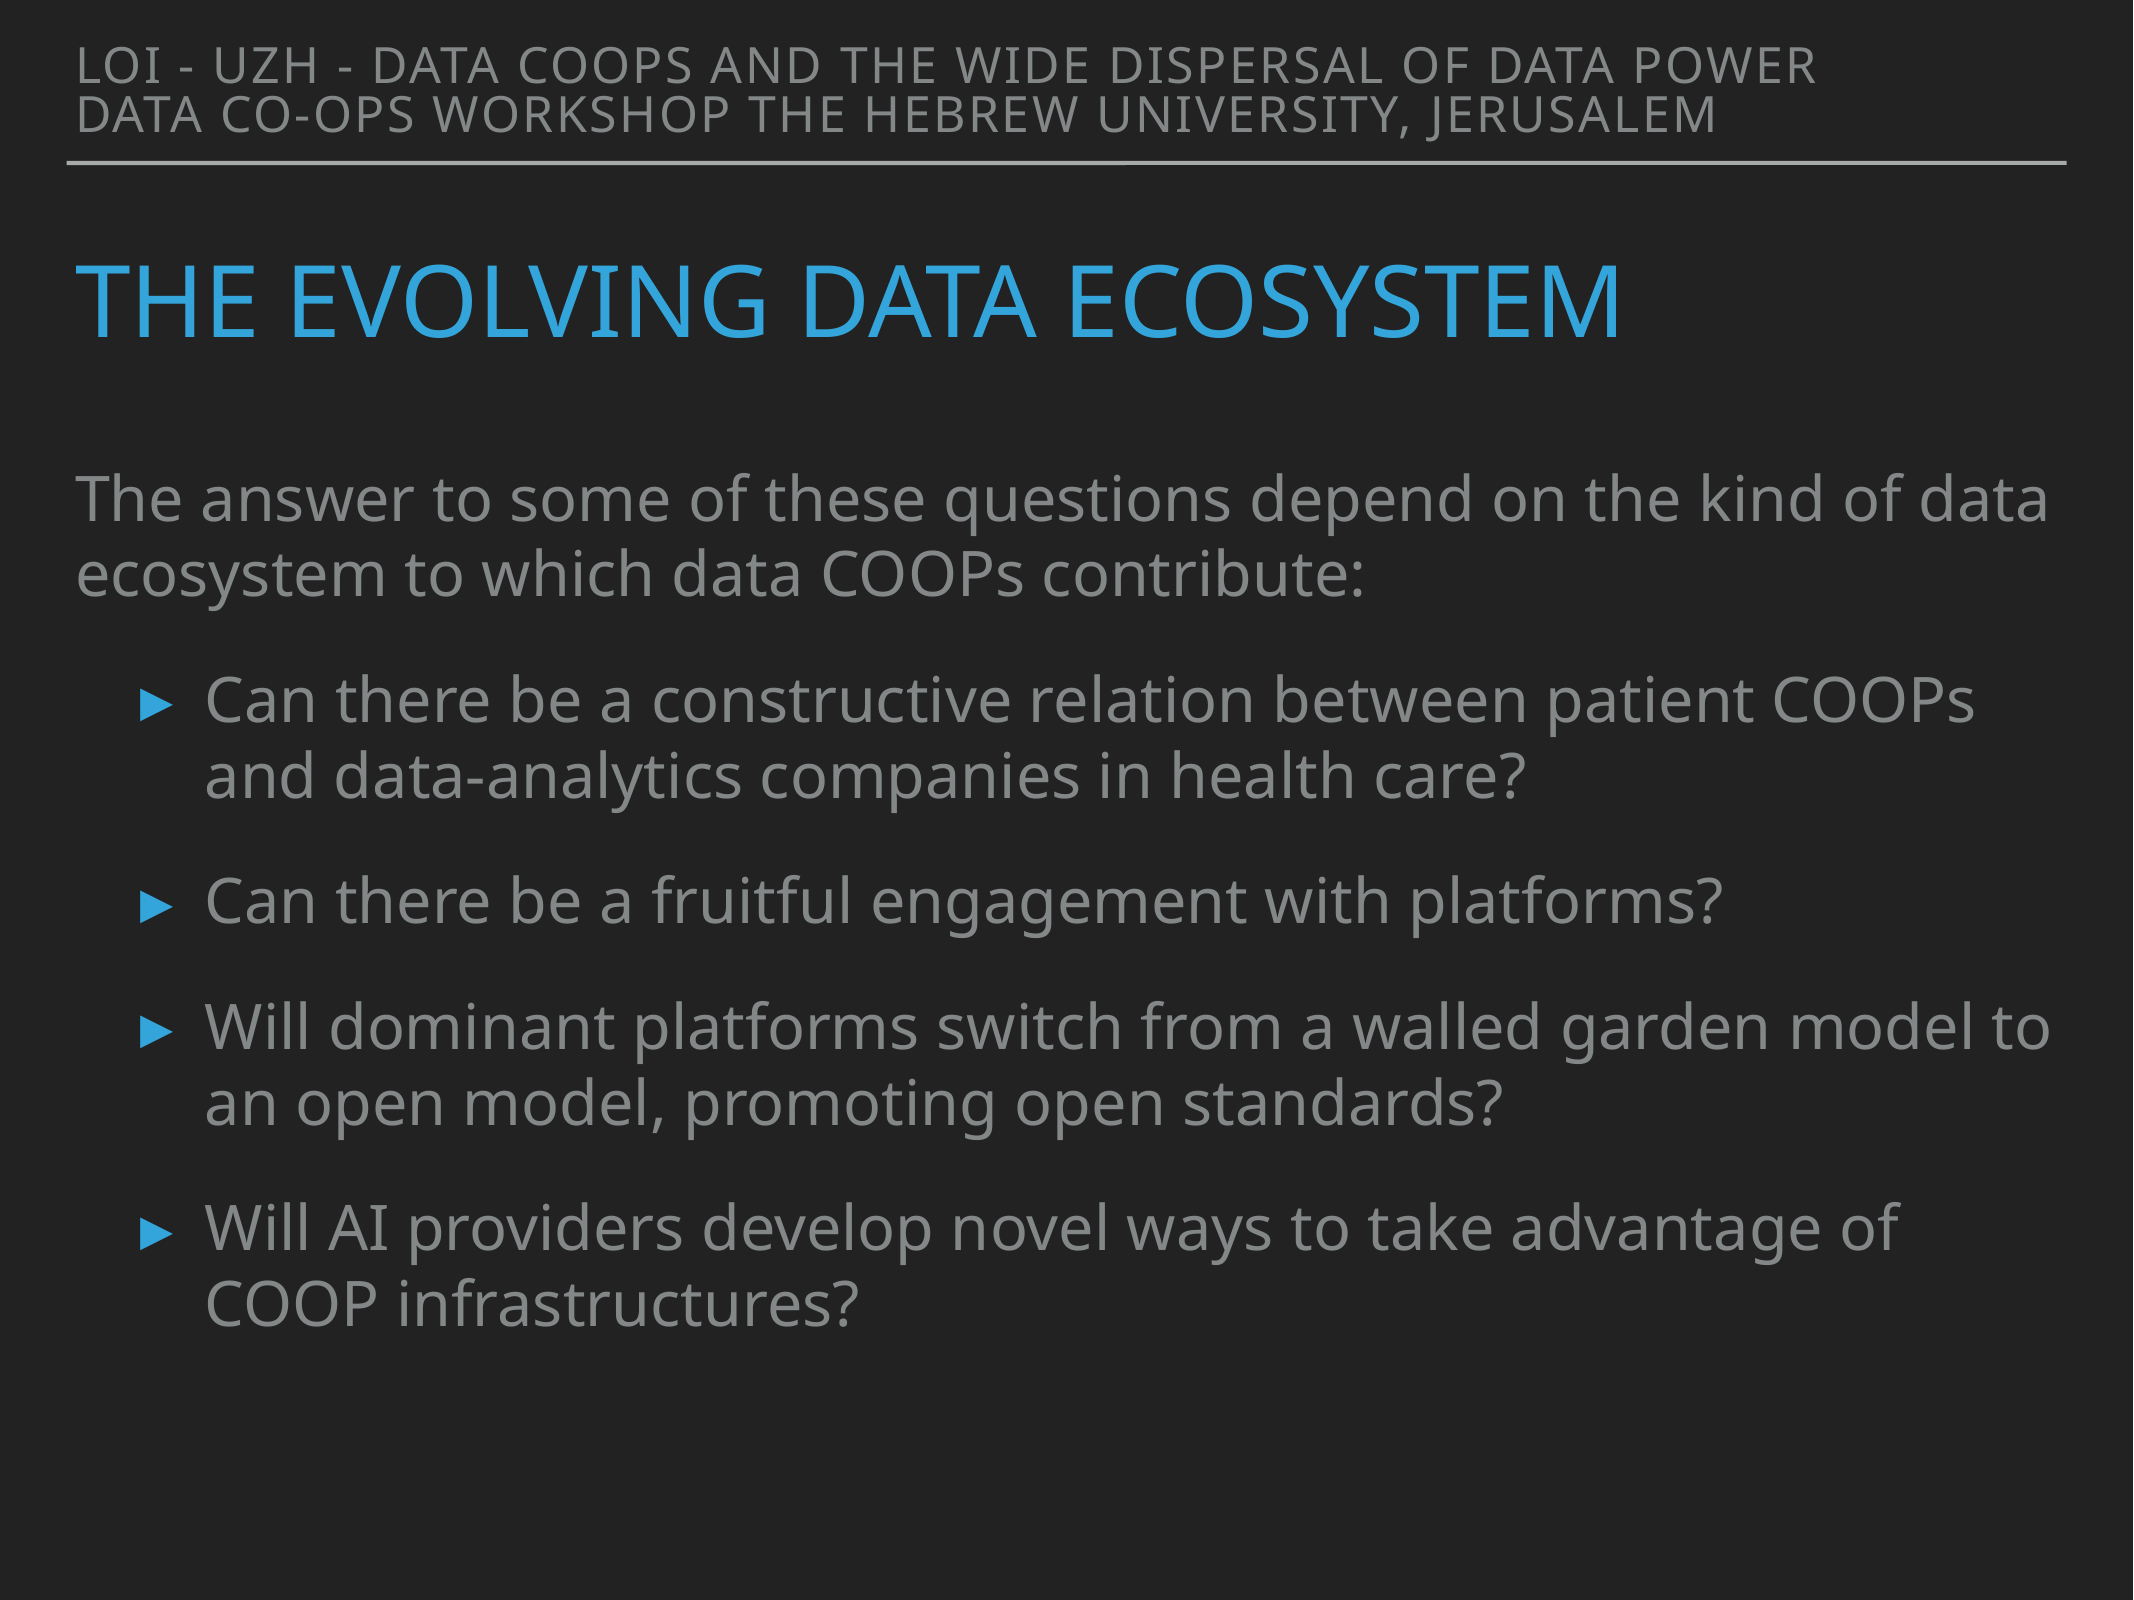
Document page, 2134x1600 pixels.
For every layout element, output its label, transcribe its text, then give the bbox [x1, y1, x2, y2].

title The evolving data ecosystem [66, 251, 2068, 372]
list The answer to some of these questions depend on the kind of data ecosystem to which data COOPs contribute: Can there be a constructive relation between patient COOPs and data-analytics companies in health care? Can there be a fruitful engagement with platforms? Will dominant platforms switch from a walled garden model to an open model, promoting open standards? Will AI providers develop novel ways to take advantage of COOP infrastructures? [66, 449, 2068, 1453]
list Loi - UZH - Data coops and the wide dispersal of data power Data Co-ops Workshop The Hebrew University, Jerusalem [66, 27, 1901, 151]
